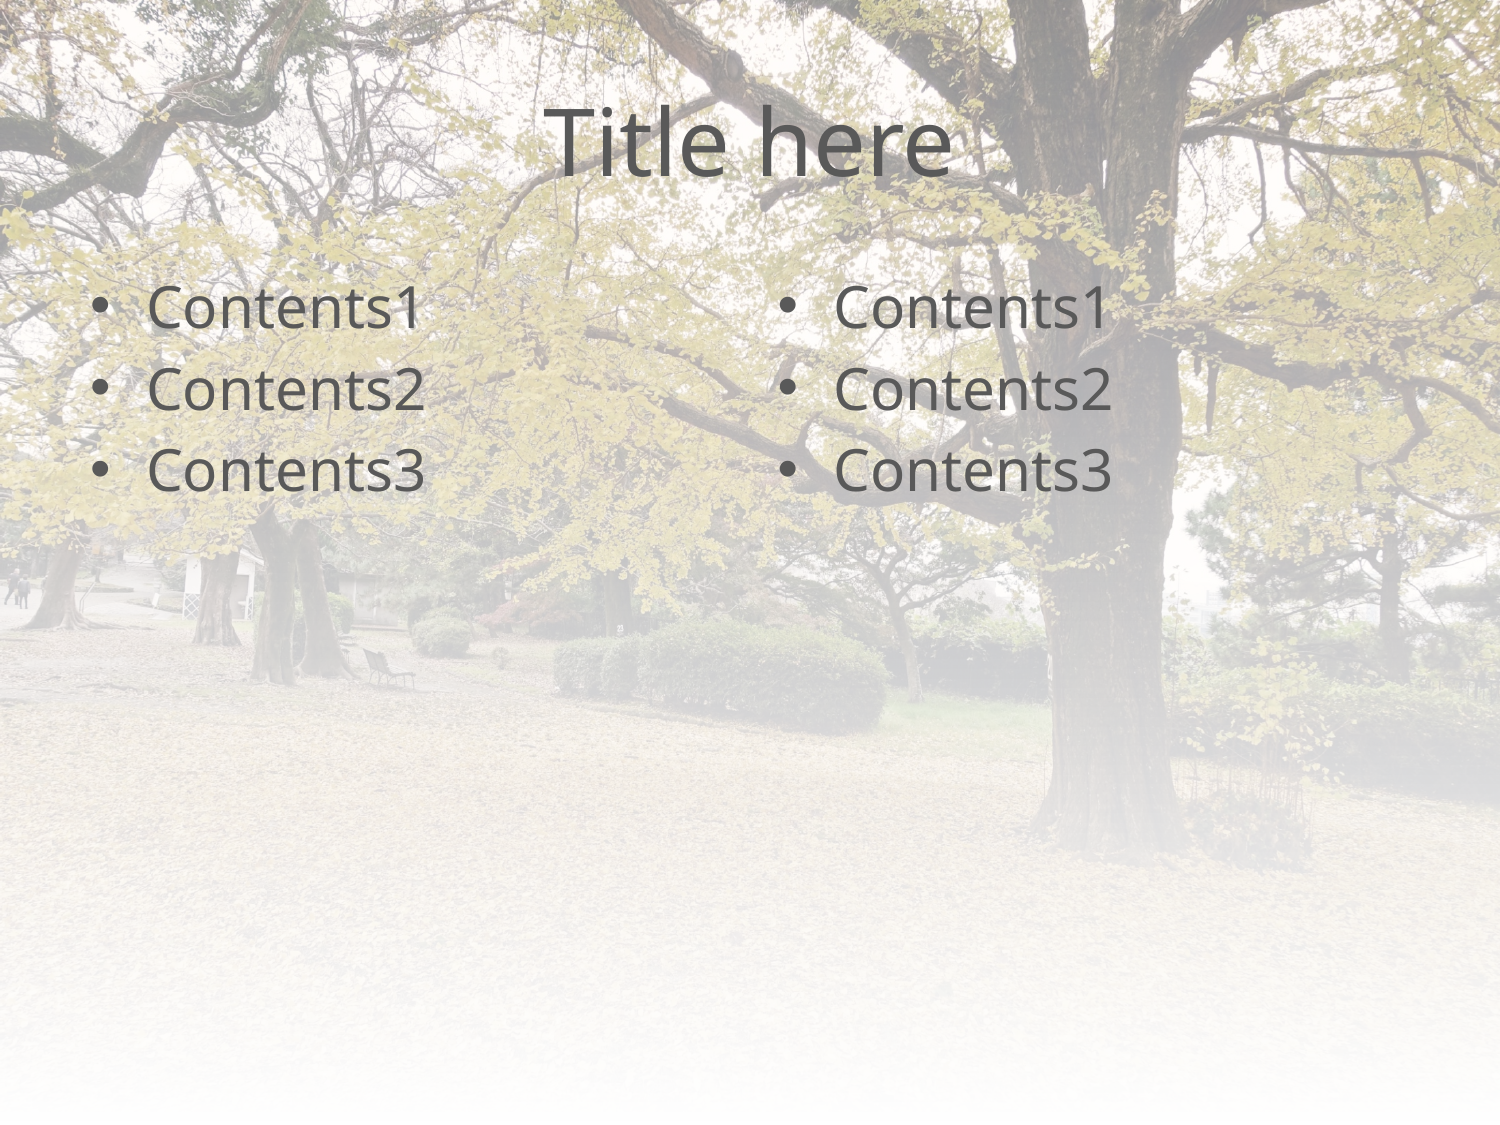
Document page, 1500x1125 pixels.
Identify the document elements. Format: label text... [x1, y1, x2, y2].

list Contents1 Contents2 Contents3 [762, 262, 1425, 1005]
text_box [0, 0, 1500, 1125]
list Contents1 Contents2 Contents3 [75, 262, 738, 1005]
title Title here [75, 45, 1425, 233]
